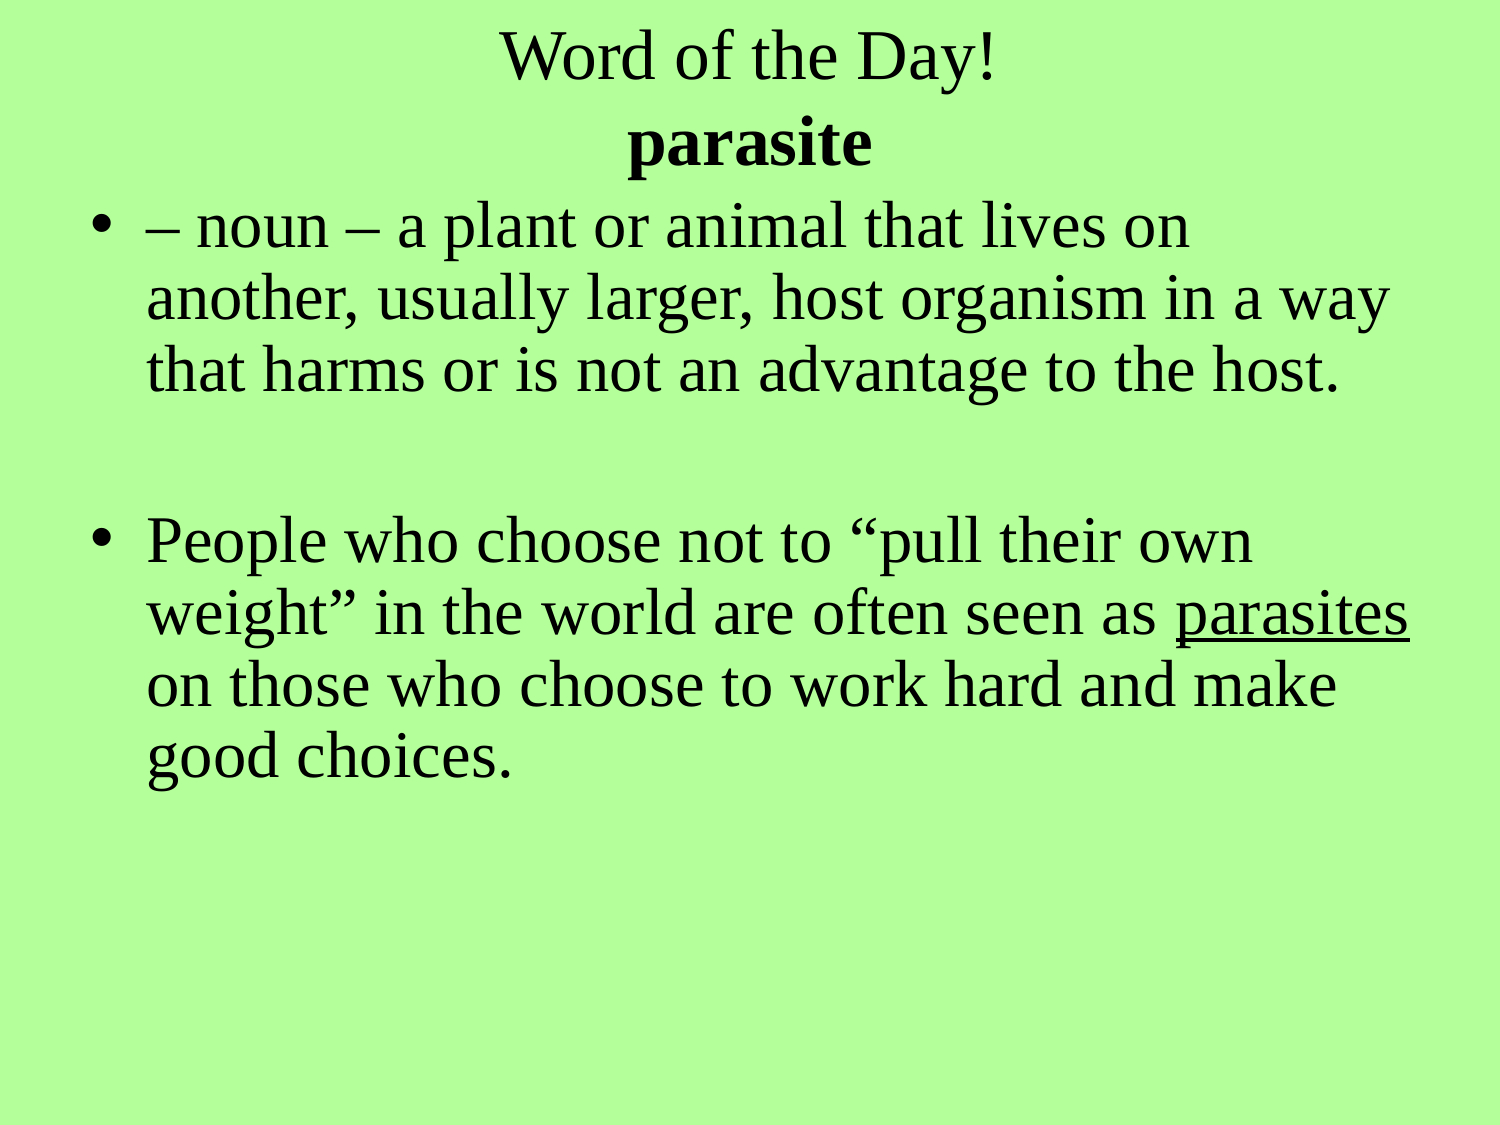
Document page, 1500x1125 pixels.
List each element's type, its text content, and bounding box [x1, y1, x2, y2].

title Word of the Day! parasite [75, 0, 1425, 182]
list – noun – a plant or animal that lives on another, usually larger, host organism in a way that harms or is not an advantage to the host. People who choose not to “pull their own weight” in the world are often seen as parasites on those who choose to work hard and make good choices. [75, 182, 1425, 1005]
